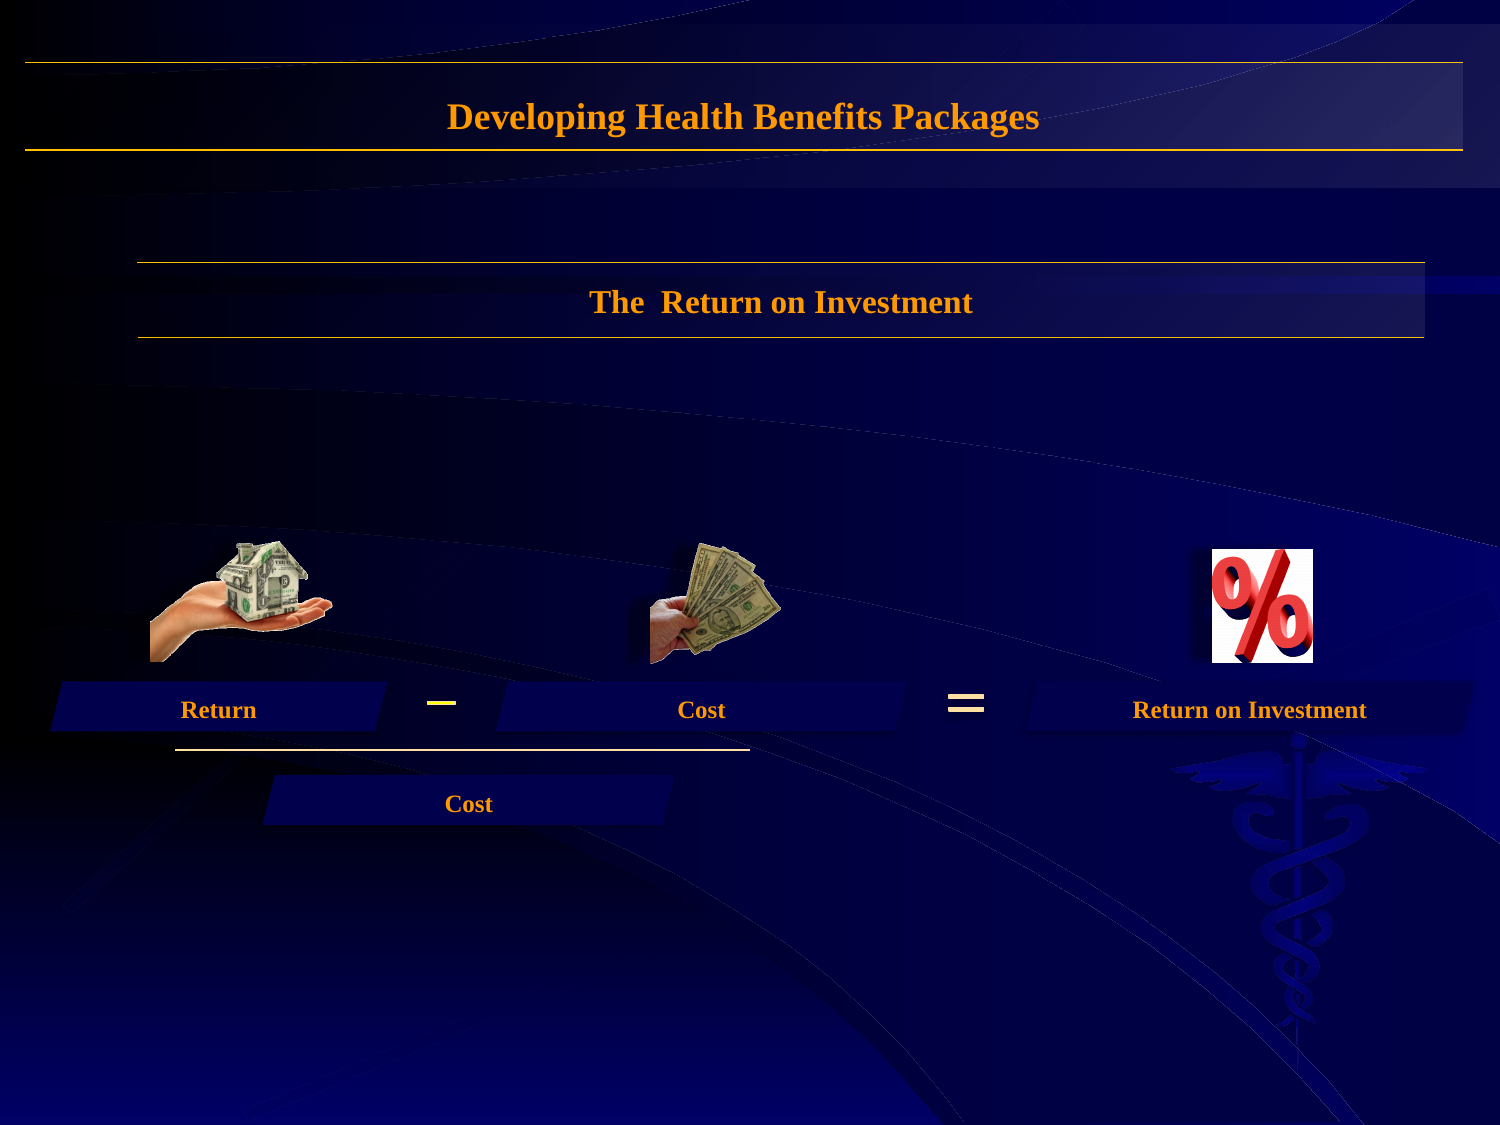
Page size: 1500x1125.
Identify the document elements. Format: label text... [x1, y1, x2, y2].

text_box [427, 701, 456, 705]
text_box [942, 693, 991, 713]
picture [149, 512, 375, 662]
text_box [0, 24, 1500, 188]
text_box Cost [495, 681, 908, 732]
picture [1212, 549, 1313, 663]
text_box Cost [262, 774, 676, 826]
text_box Return on Investment [1024, 681, 1475, 732]
picture [649, 499, 791, 688]
text_box Return [50, 681, 388, 732]
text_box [137, 262, 1426, 338]
